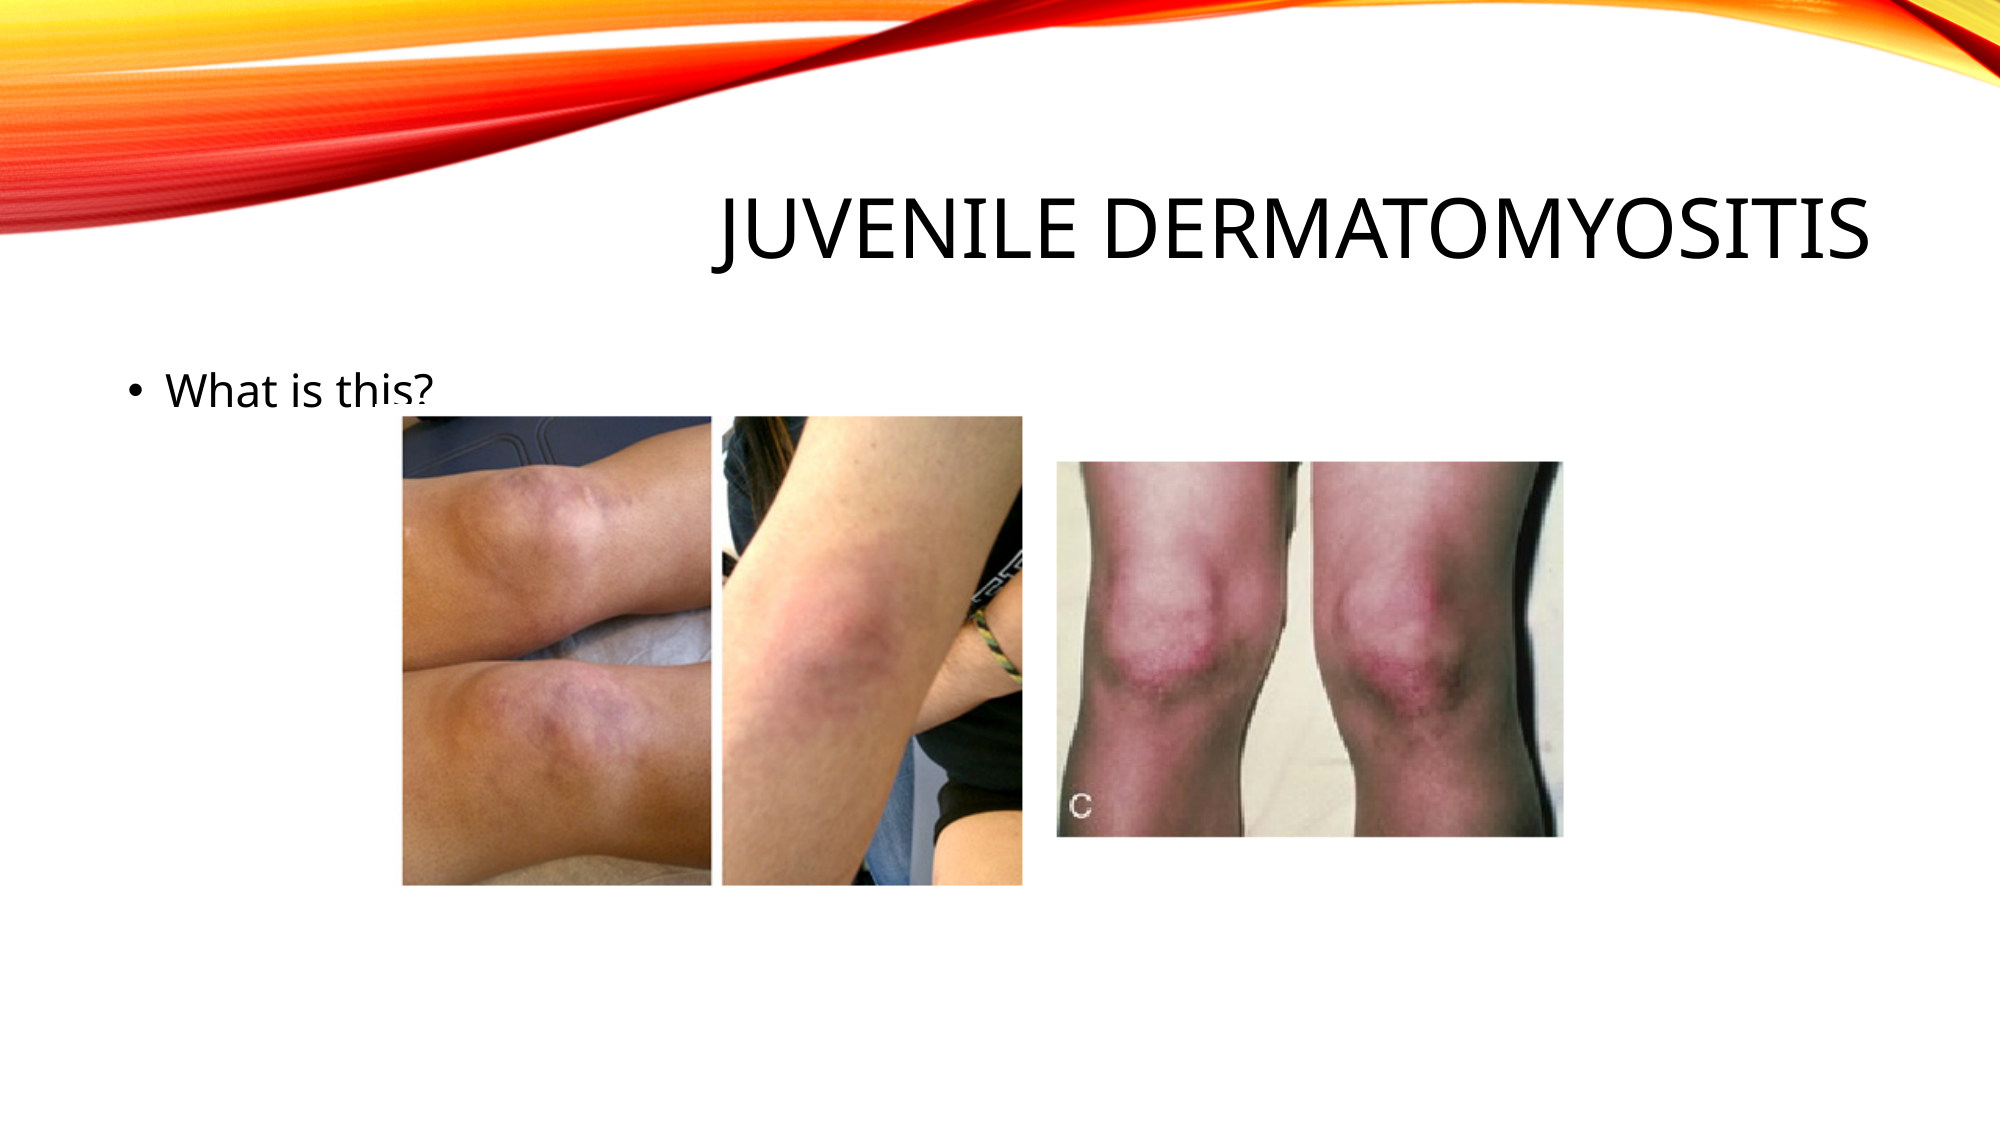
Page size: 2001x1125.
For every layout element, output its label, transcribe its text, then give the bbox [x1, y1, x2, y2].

list What is this? [112, 360, 1888, 1021]
picture [375, 404, 1578, 890]
title Juvenile Dermatomyositis [474, 125, 1888, 338]
picture [0, 0, 2000, 237]
